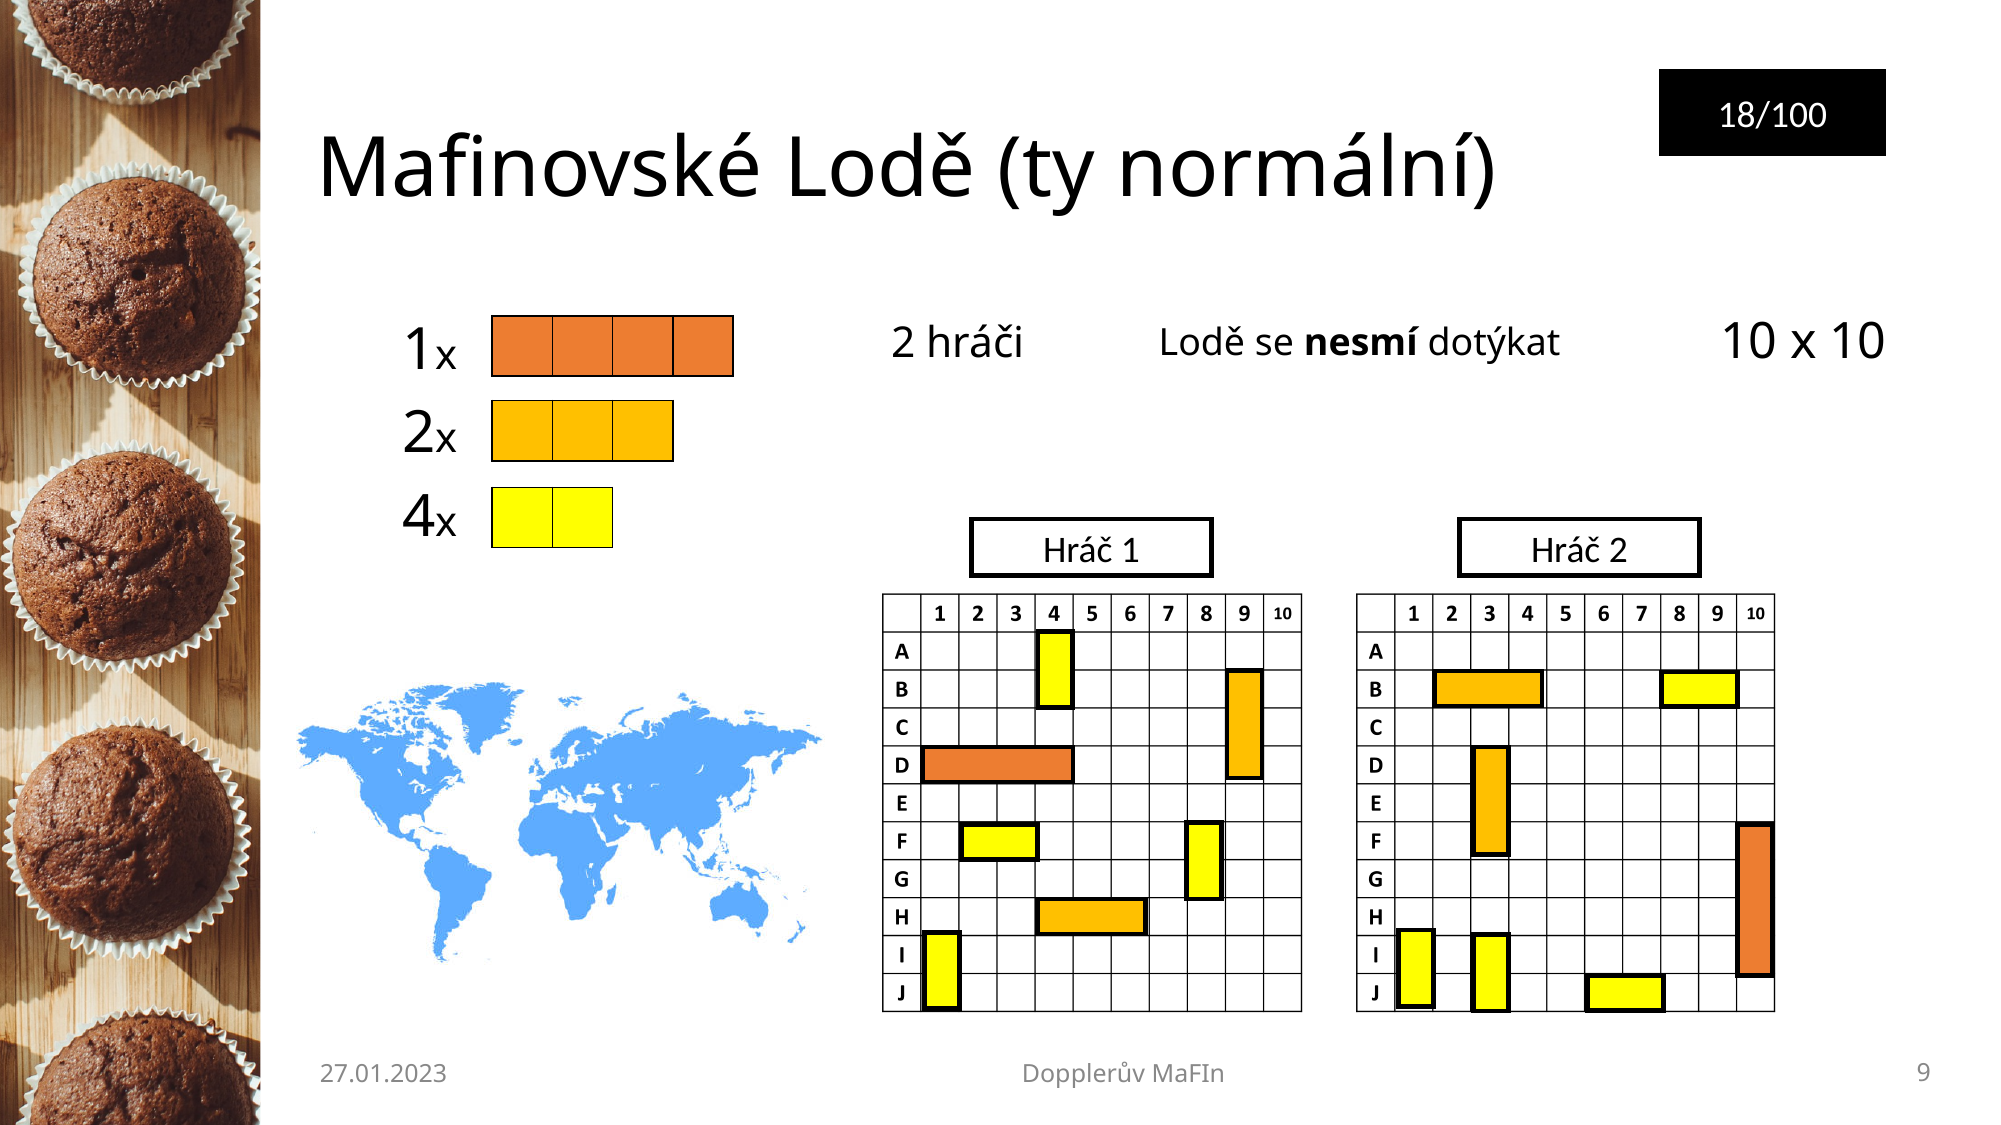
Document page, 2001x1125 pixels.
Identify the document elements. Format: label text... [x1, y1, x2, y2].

text_box Hráč 2 [1459, 518, 1700, 576]
picture [1356, 590, 1776, 1021]
picture [882, 590, 1303, 1021]
text_box Lodě se nesmí dotýkat [1143, 315, 1664, 397]
table_header [493, 401, 552, 460]
table_header [613, 401, 672, 460]
title Mafinovské Lodě (ty normální) [301, 59, 1946, 280]
text_box 10 x 10 [1705, 307, 1912, 389]
table_header [553, 401, 612, 460]
text_box Hráč 1 [971, 518, 1212, 576]
table_header [613, 317, 672, 375]
list 1x 2x 4x [387, 311, 761, 586]
footer Dopplerův MaFIn [853, 1042, 1395, 1103]
table_header [553, 488, 612, 547]
text_box 2 hráči [876, 308, 1124, 429]
table_header [553, 317, 612, 375]
table_header [674, 317, 732, 375]
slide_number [304, 1042, 704, 1103]
text_box 18/100 [1659, 70, 1885, 155]
table_header [493, 317, 552, 375]
picture [0, 0, 261, 1125]
slide_number 9 [1495, 1043, 1946, 1104]
picture [281, 638, 835, 1008]
table_header [493, 488, 552, 547]
